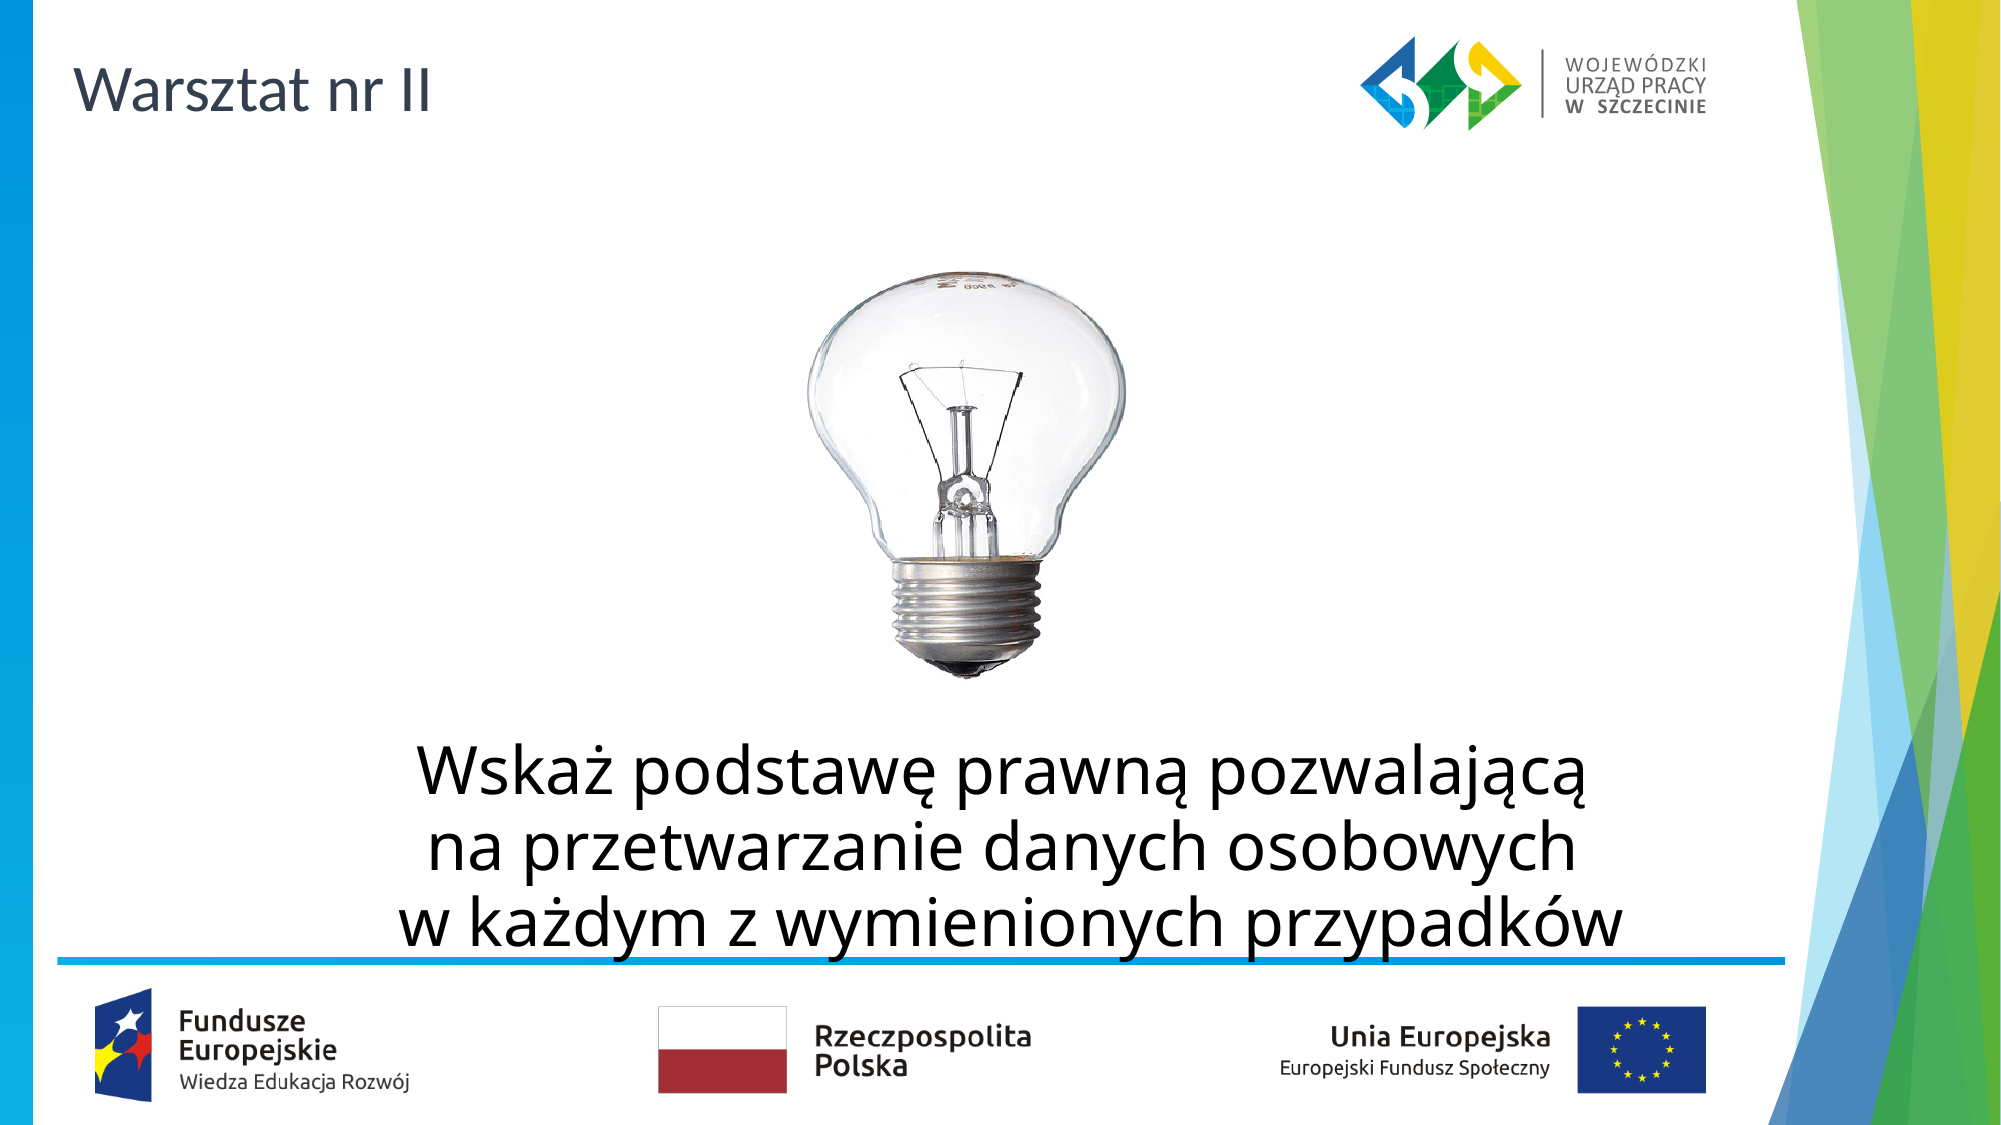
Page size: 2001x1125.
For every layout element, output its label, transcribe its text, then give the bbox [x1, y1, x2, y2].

title Warsztat nr II [58, 37, 1390, 226]
text_box Wskaż podstawę prawną pozwalającą na przetwarzanie danych osobowych w każdym z wymienionych przypadków [378, 726, 1645, 970]
picture [734, 226, 1193, 726]
picture [95, 988, 1706, 1102]
picture [1360, 36, 1706, 131]
